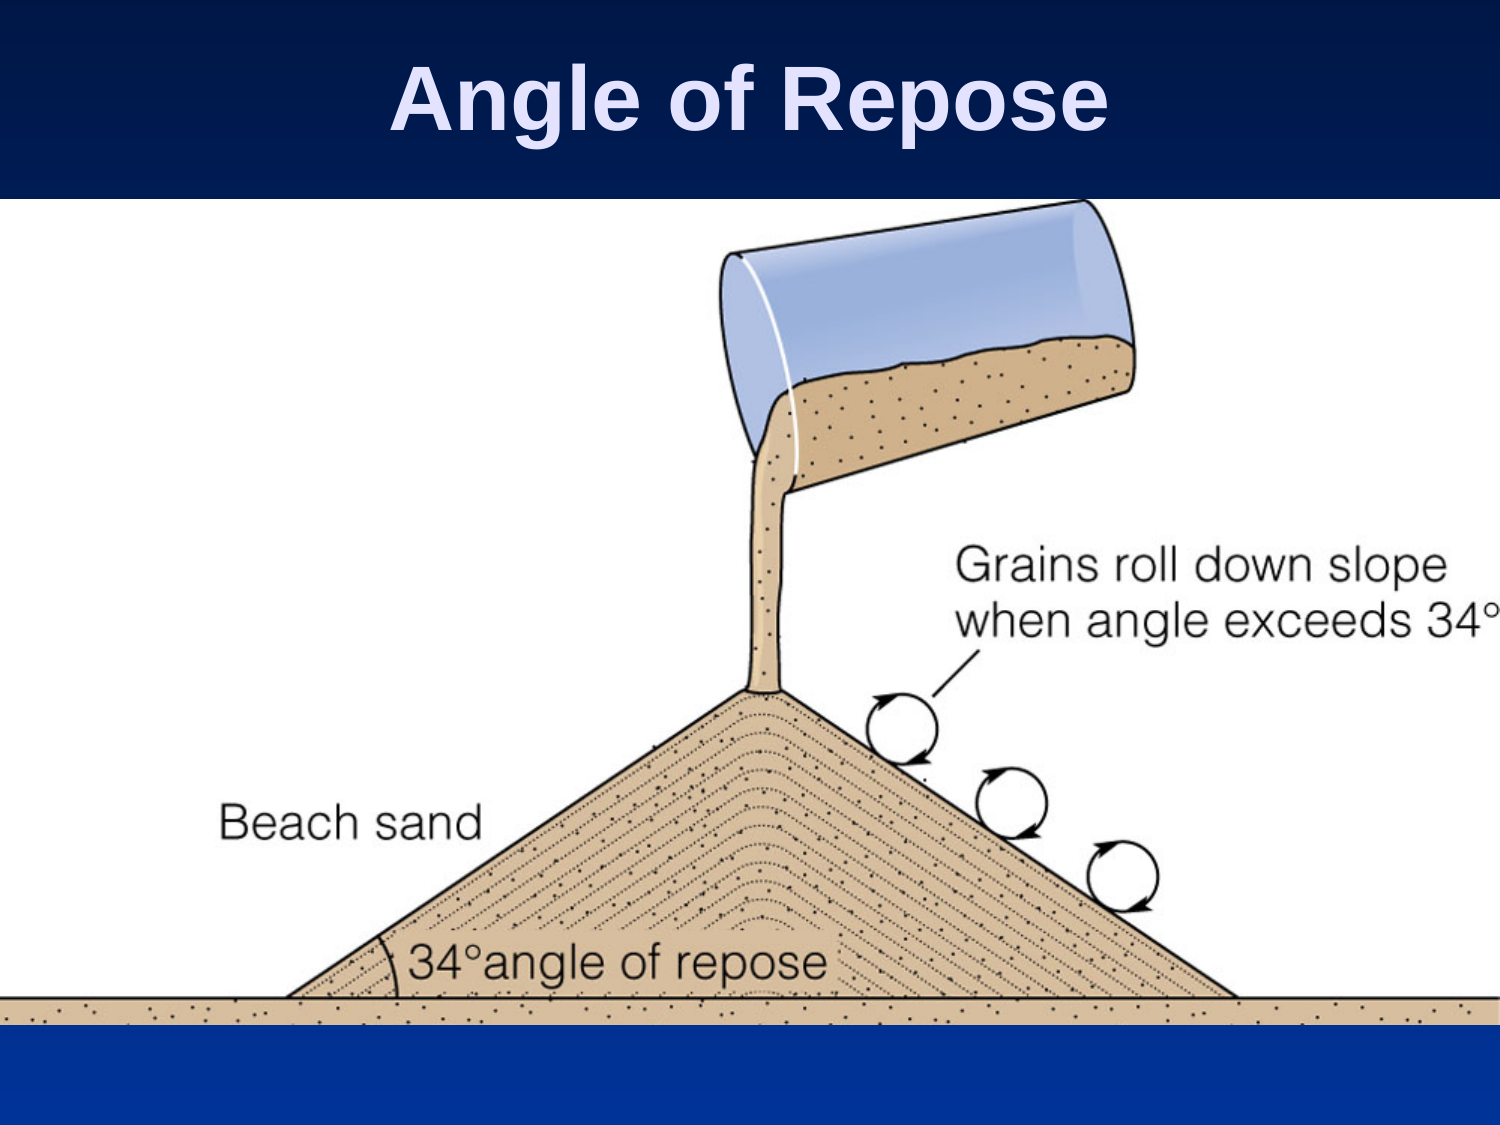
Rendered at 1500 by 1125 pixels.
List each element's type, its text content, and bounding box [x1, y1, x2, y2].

text_box [0, 199, 1500, 1025]
title Angle of Repose [75, 0, 1425, 188]
